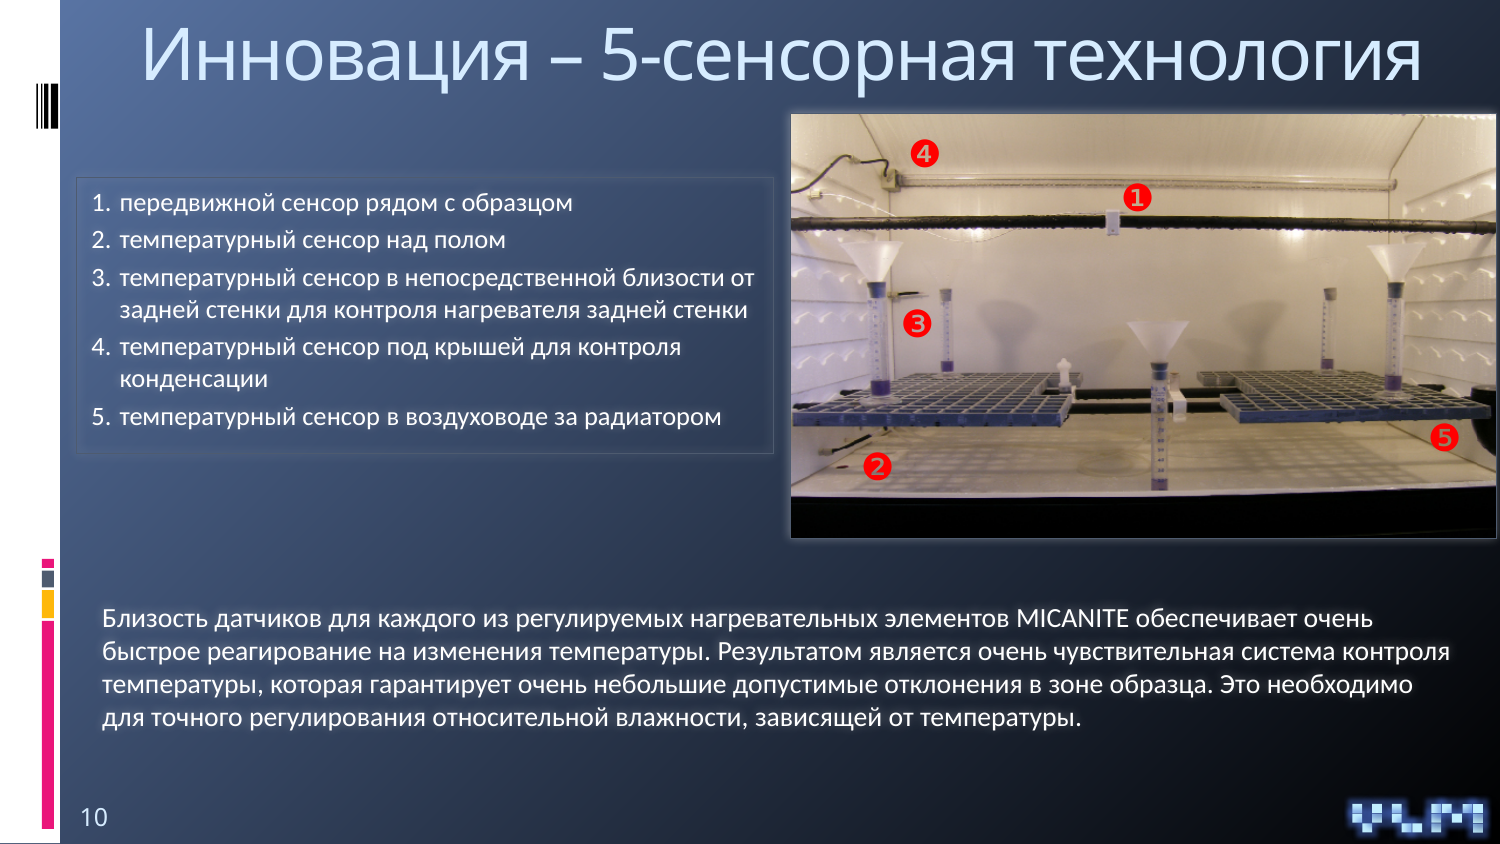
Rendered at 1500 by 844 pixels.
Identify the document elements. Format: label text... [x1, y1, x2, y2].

text_box передвижной сенсор рядом с образцом температурный сенсор над полом температурный сенсор в непосредственной близости от задней стенки для контроля нагревателя задней стенки температурный сенсор под крышей для контроля конденсации температурный сенсор в воздуховоде за радиатором [76, 177, 774, 454]
text_box Близость датчиков для каждого из регулируемых нагревательных элементов MICANITE обеспечивает очень быстрое реагирование на изменения температуры. Результатом является очень чувствительная система контроля температуры, которая гарантирует очень небольшие допустимые отклонения в зоне образца. Это необходимо для точного регулирования относительной влажности, зависящей от температуры. [76, 591, 1471, 741]
slide_number 10 [64, 802, 140, 843]
title Инновация – 5-сенсорная технология [64, 0, 1500, 110]
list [789, 113, 1497, 540]
